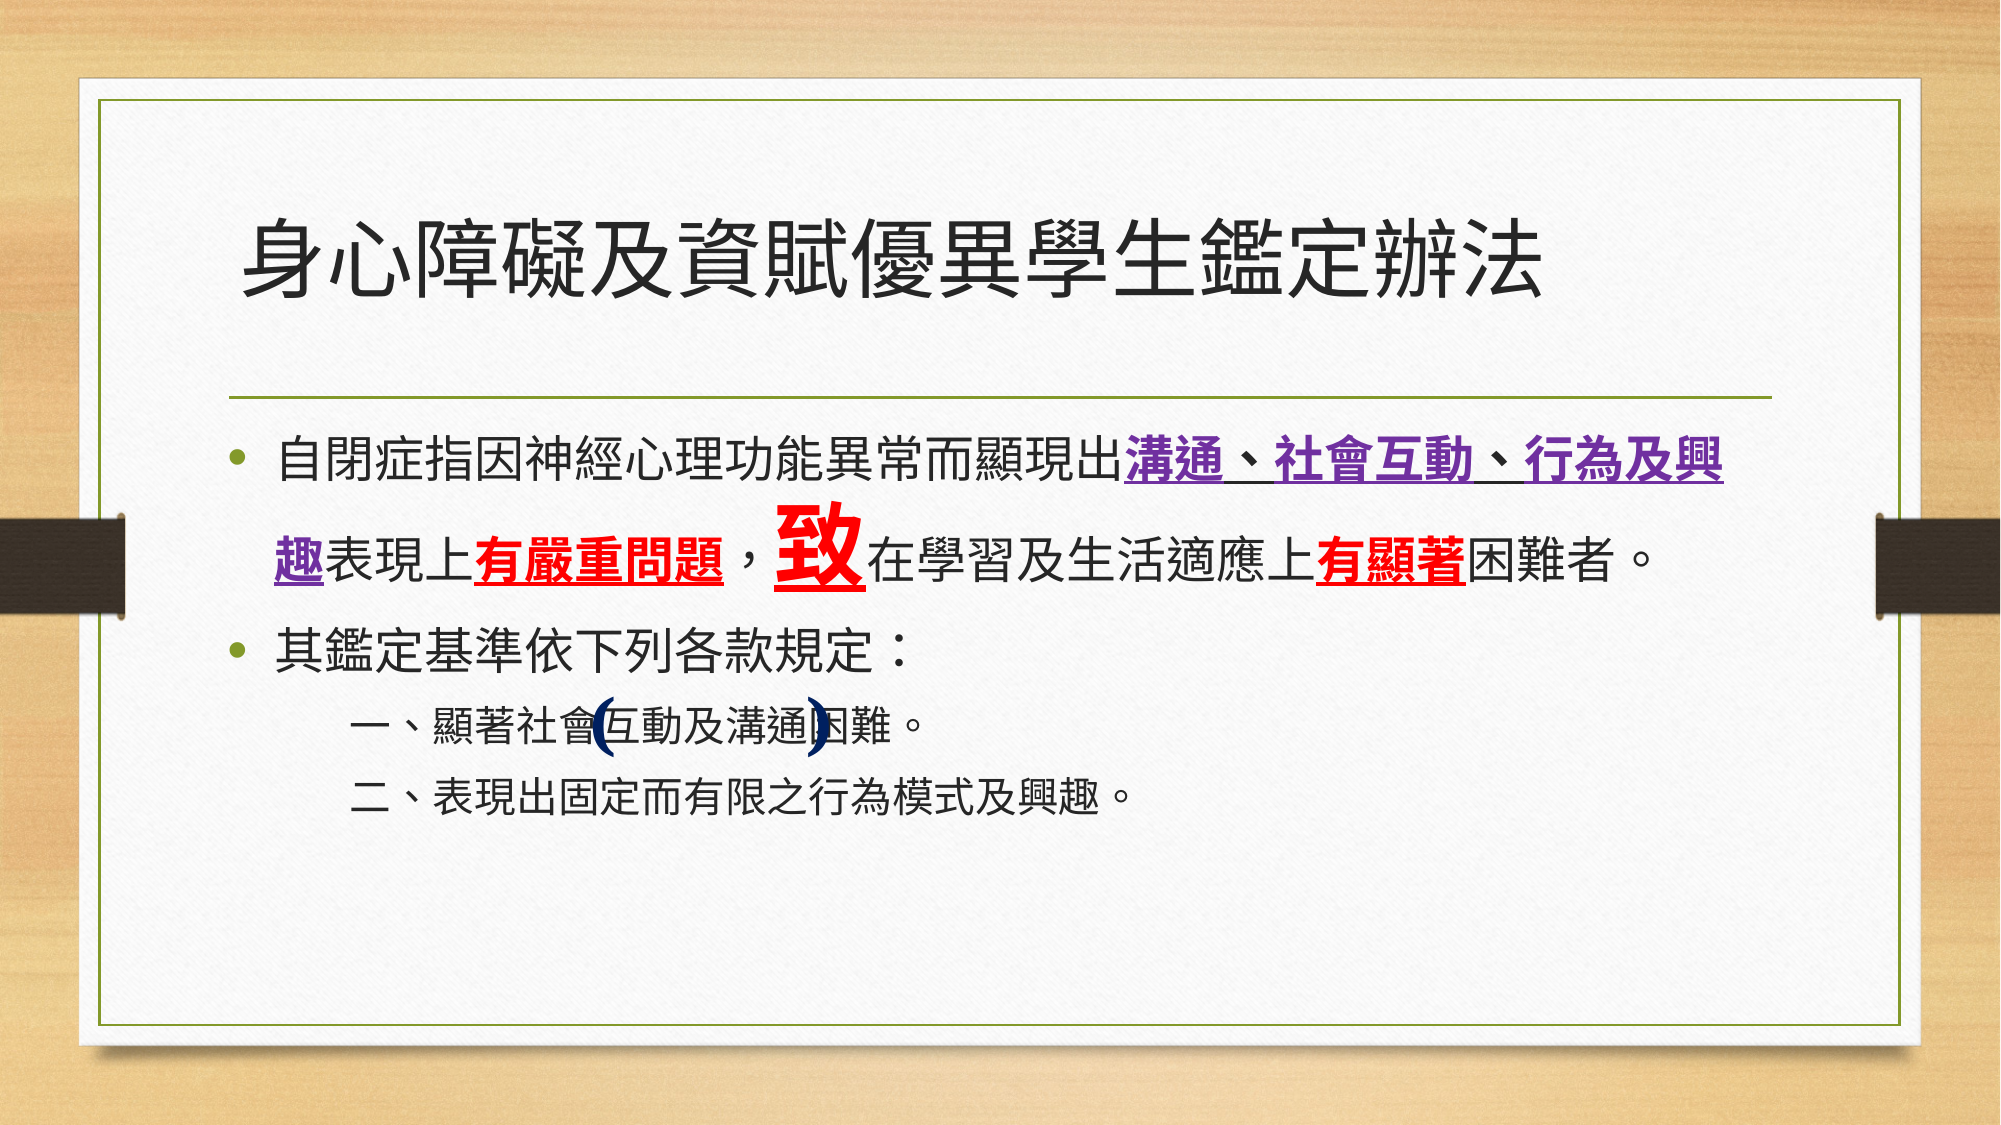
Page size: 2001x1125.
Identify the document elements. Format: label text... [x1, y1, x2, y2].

text_box ( ) [575, 674, 850, 770]
picture [0, 0, 2001, 1125]
title 身心障礙及資賦優異學生鑑定辦法 [212, 150, 1575, 365]
list 自閉症指因神經心理功能異常而顯現出溝通、社會互動、行為及興趣表現上有嚴重問題，致在學習及生活適應上有顯著困難者。 其鑑定基準依下列各款規定： 一、顯著社會互動及溝通困難。 二、表現出固定而有限之行為模式及興趣。 [212, 419, 1788, 964]
